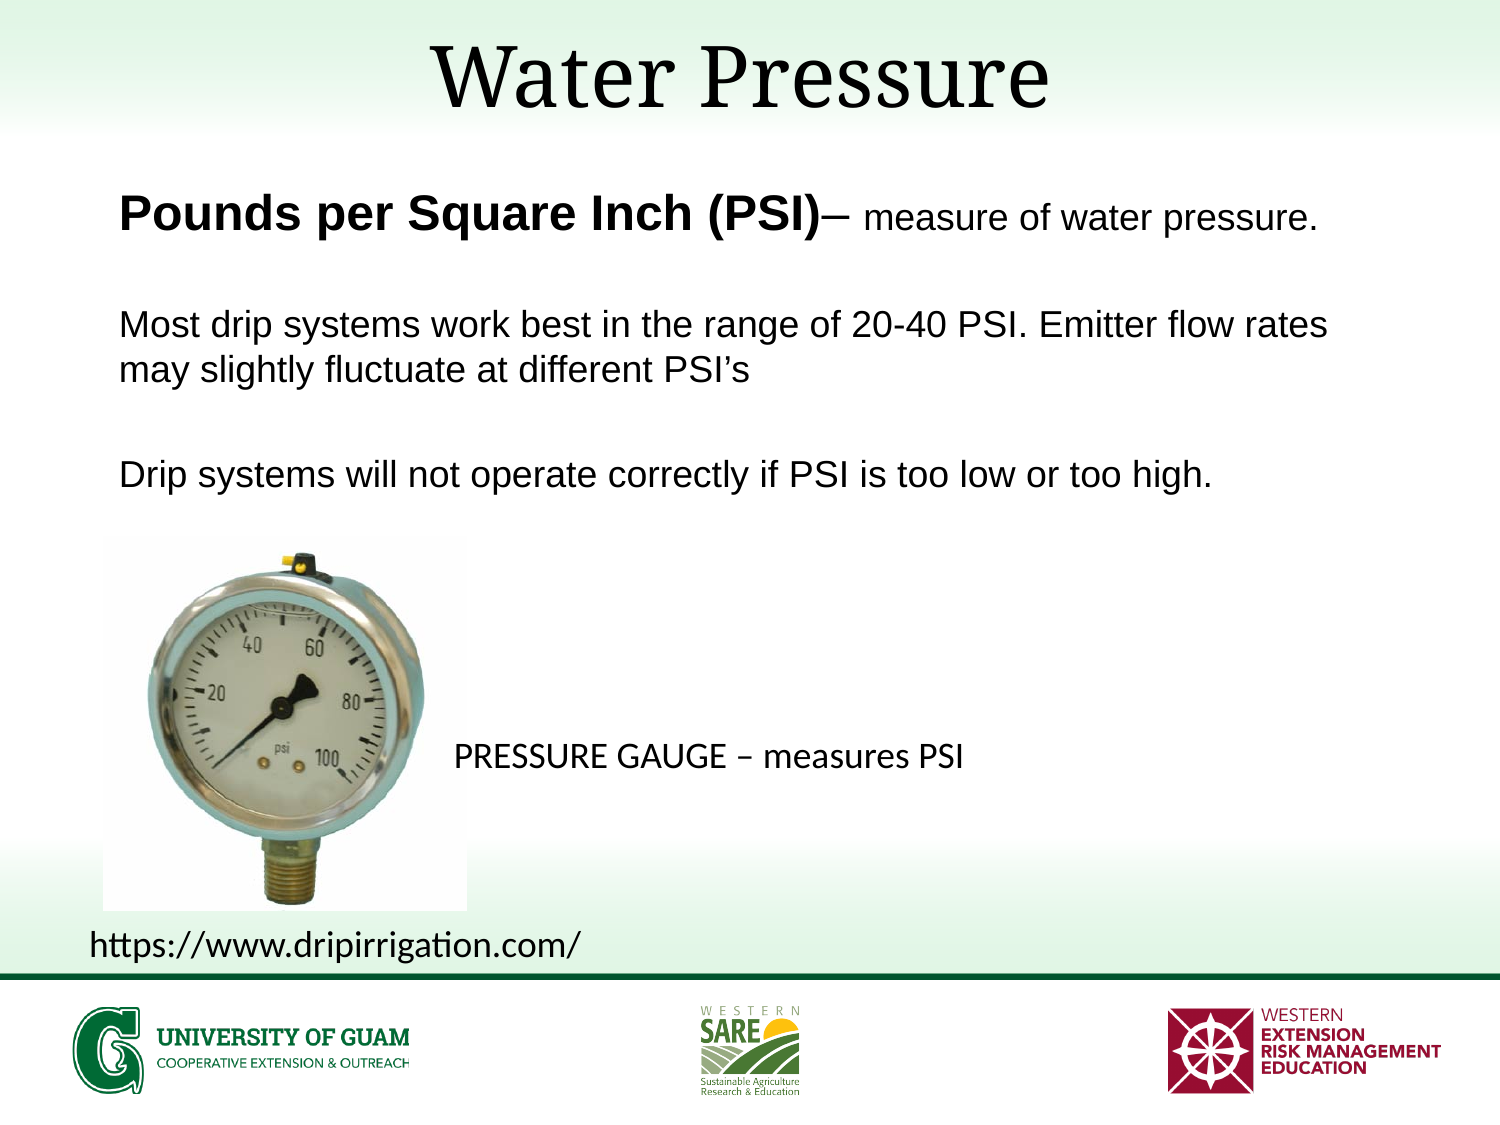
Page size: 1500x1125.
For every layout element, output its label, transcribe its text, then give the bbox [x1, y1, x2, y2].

subtitle Pounds per Square Inch (PSI)– measure of water pressure. Most drip systems work best in the range of 20-40 PSI. Emitter flow rates may slightly fluctuate at different PSI’s Drip systems will not operate correctly if PSI is too low or too high. [103, 172, 1345, 534]
picture [689, 994, 811, 1107]
picture [1168, 1008, 1441, 1094]
title Water Pressure [103, 14, 1379, 132]
text_box https://www.dripirrigation.com/ [74, 912, 597, 973]
text_box PRESSURE GAUGE – measures PSI [473, 723, 981, 784]
picture [103, 536, 467, 911]
